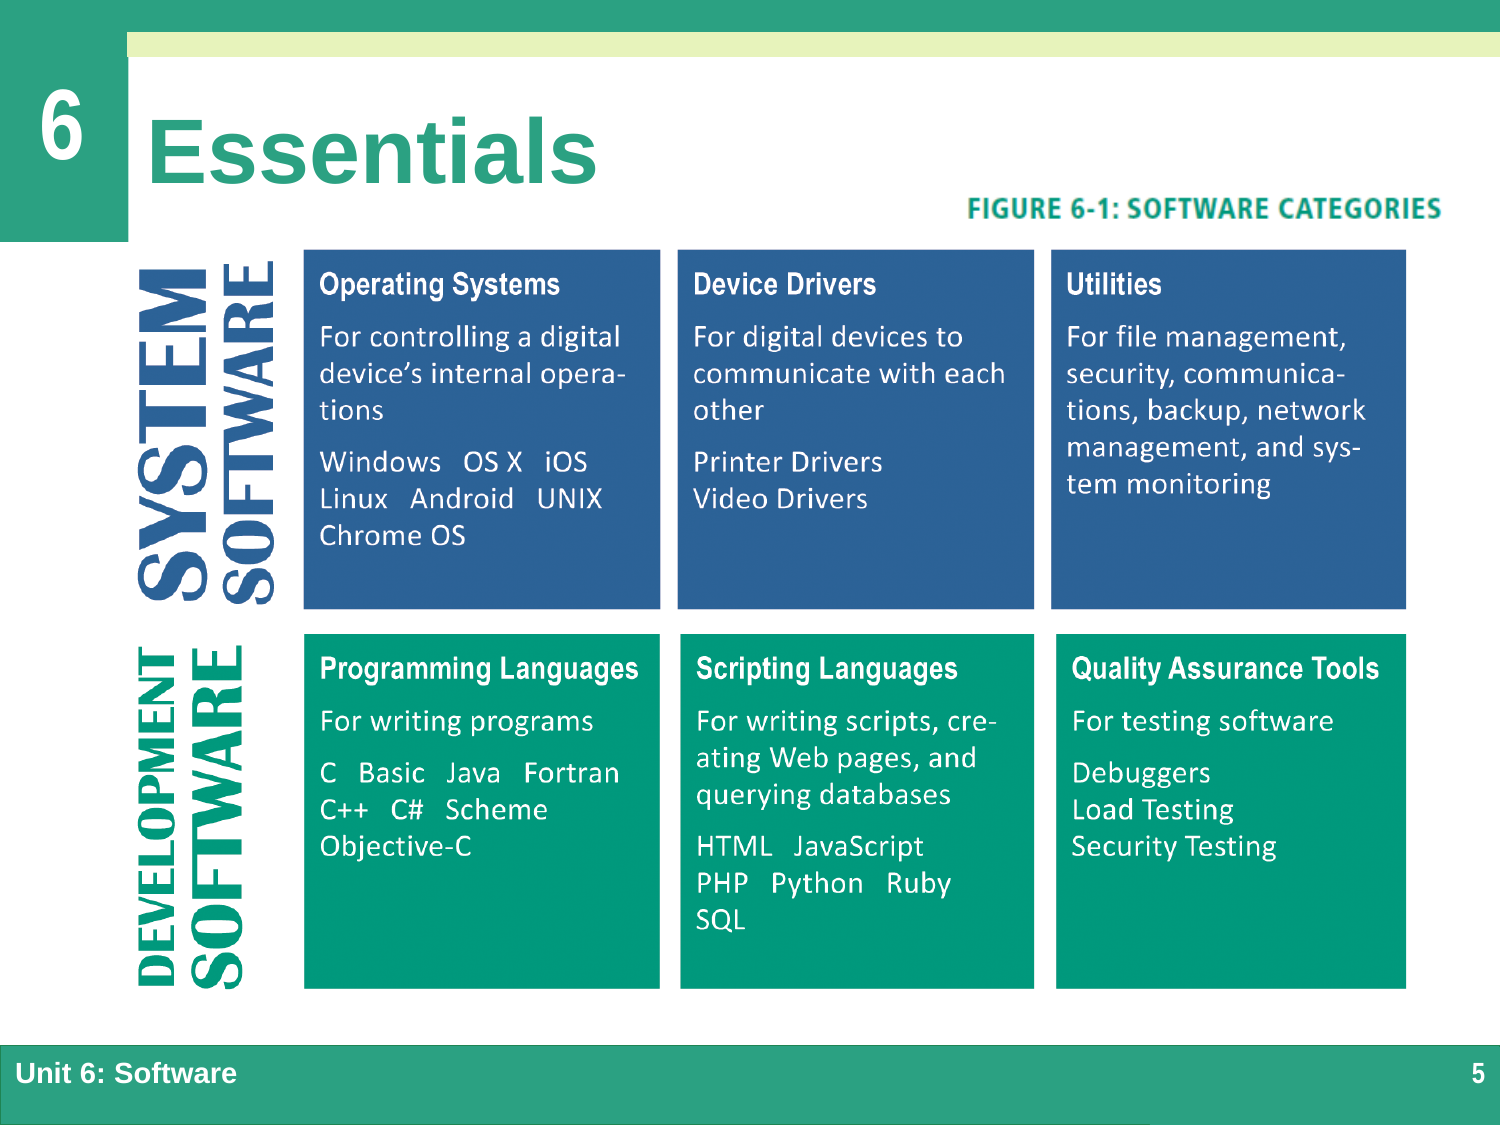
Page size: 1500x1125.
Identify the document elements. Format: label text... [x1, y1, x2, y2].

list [137, 249, 1407, 1003]
title Essentials [131, 60, 1500, 234]
footer Unit 6: Software [0, 1046, 1149, 1125]
slide_number 5 [1149, 1046, 1500, 1125]
picture [949, 187, 1449, 227]
